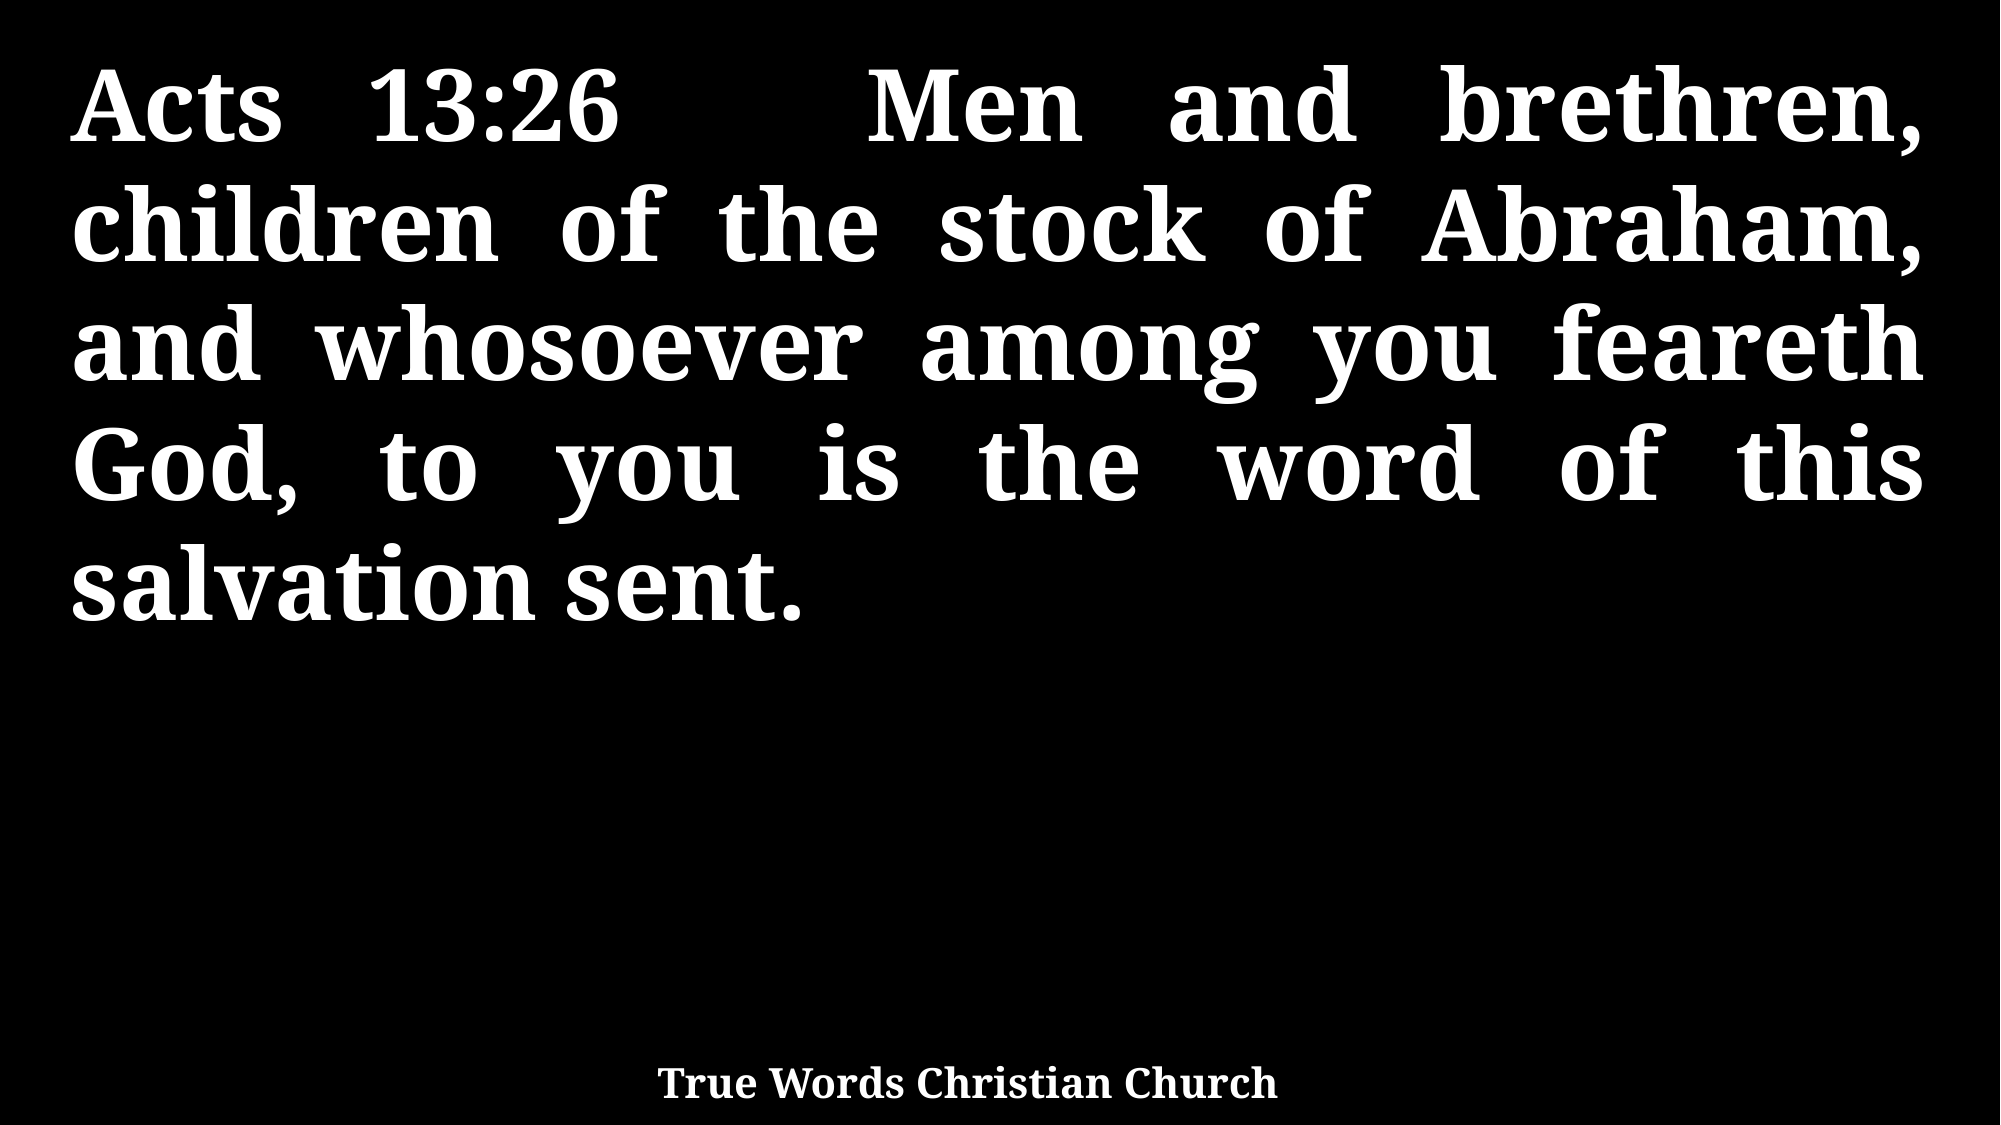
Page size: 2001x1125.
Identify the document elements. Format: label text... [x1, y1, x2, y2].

text_box Acts 13:26 Men and brethren, children of the stock of Abraham, and whosoever among you feareth God, to you is the word of this salvation sent. [55, 33, 1944, 649]
text_box True Words Christian Church [642, 1049, 1294, 1114]
